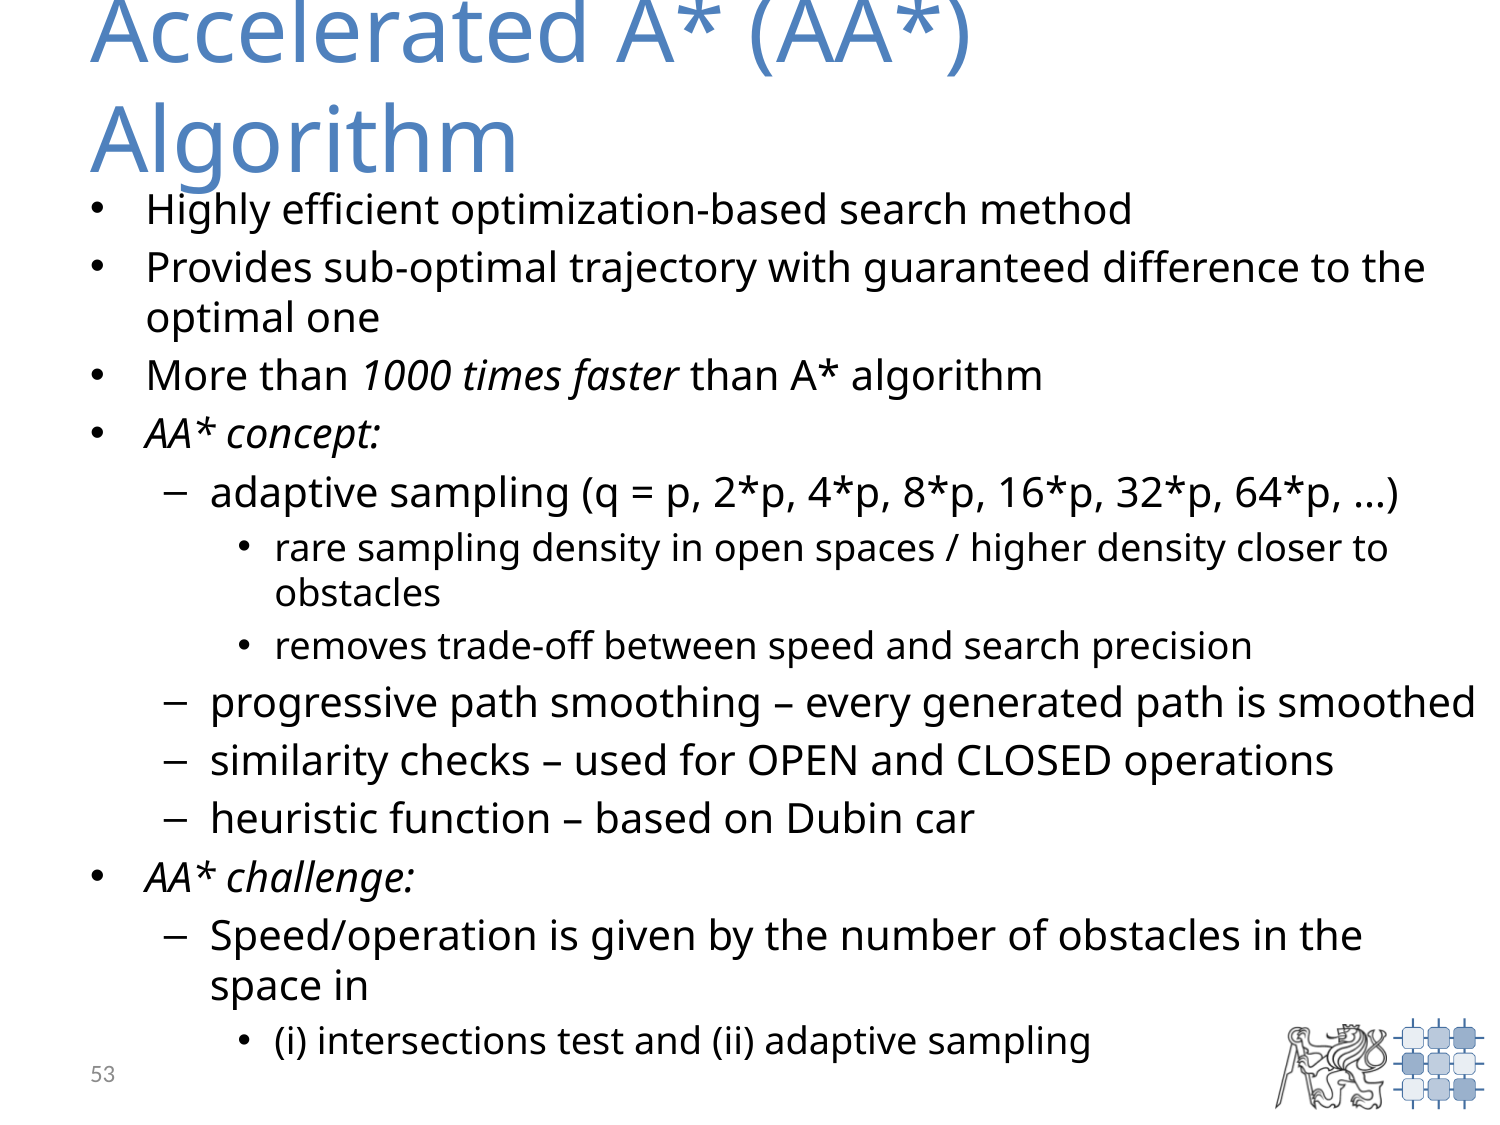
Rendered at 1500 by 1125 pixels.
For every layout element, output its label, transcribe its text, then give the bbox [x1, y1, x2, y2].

title Accelerated A* (AA*) Algorithm [75, 0, 1425, 174]
list Highly efficient optimization-based search method Provides sub-optimal trajectory with guaranteed difference to the optimal one More than 1000 times faster than A* algorithm AA* concept: adaptive sampling (q = p, 2*p, 4*p, 8*p, 16*p, 32*p, 64*p, …) rare sampling density in open spaces / higher density closer to obstacles removes trade-off between speed and search precision progressive path smoothing – every generated path is smoothed similarity checks – used for OPEN and CLOSED operations heuristic function – based on Dubin car AA* challenge: Speed/operation is given by the number of obstacles in the space in (i) intersections test and (ii) adaptive sampling [75, 174, 1500, 1125]
slide_number 53 [75, 1042, 425, 1103]
